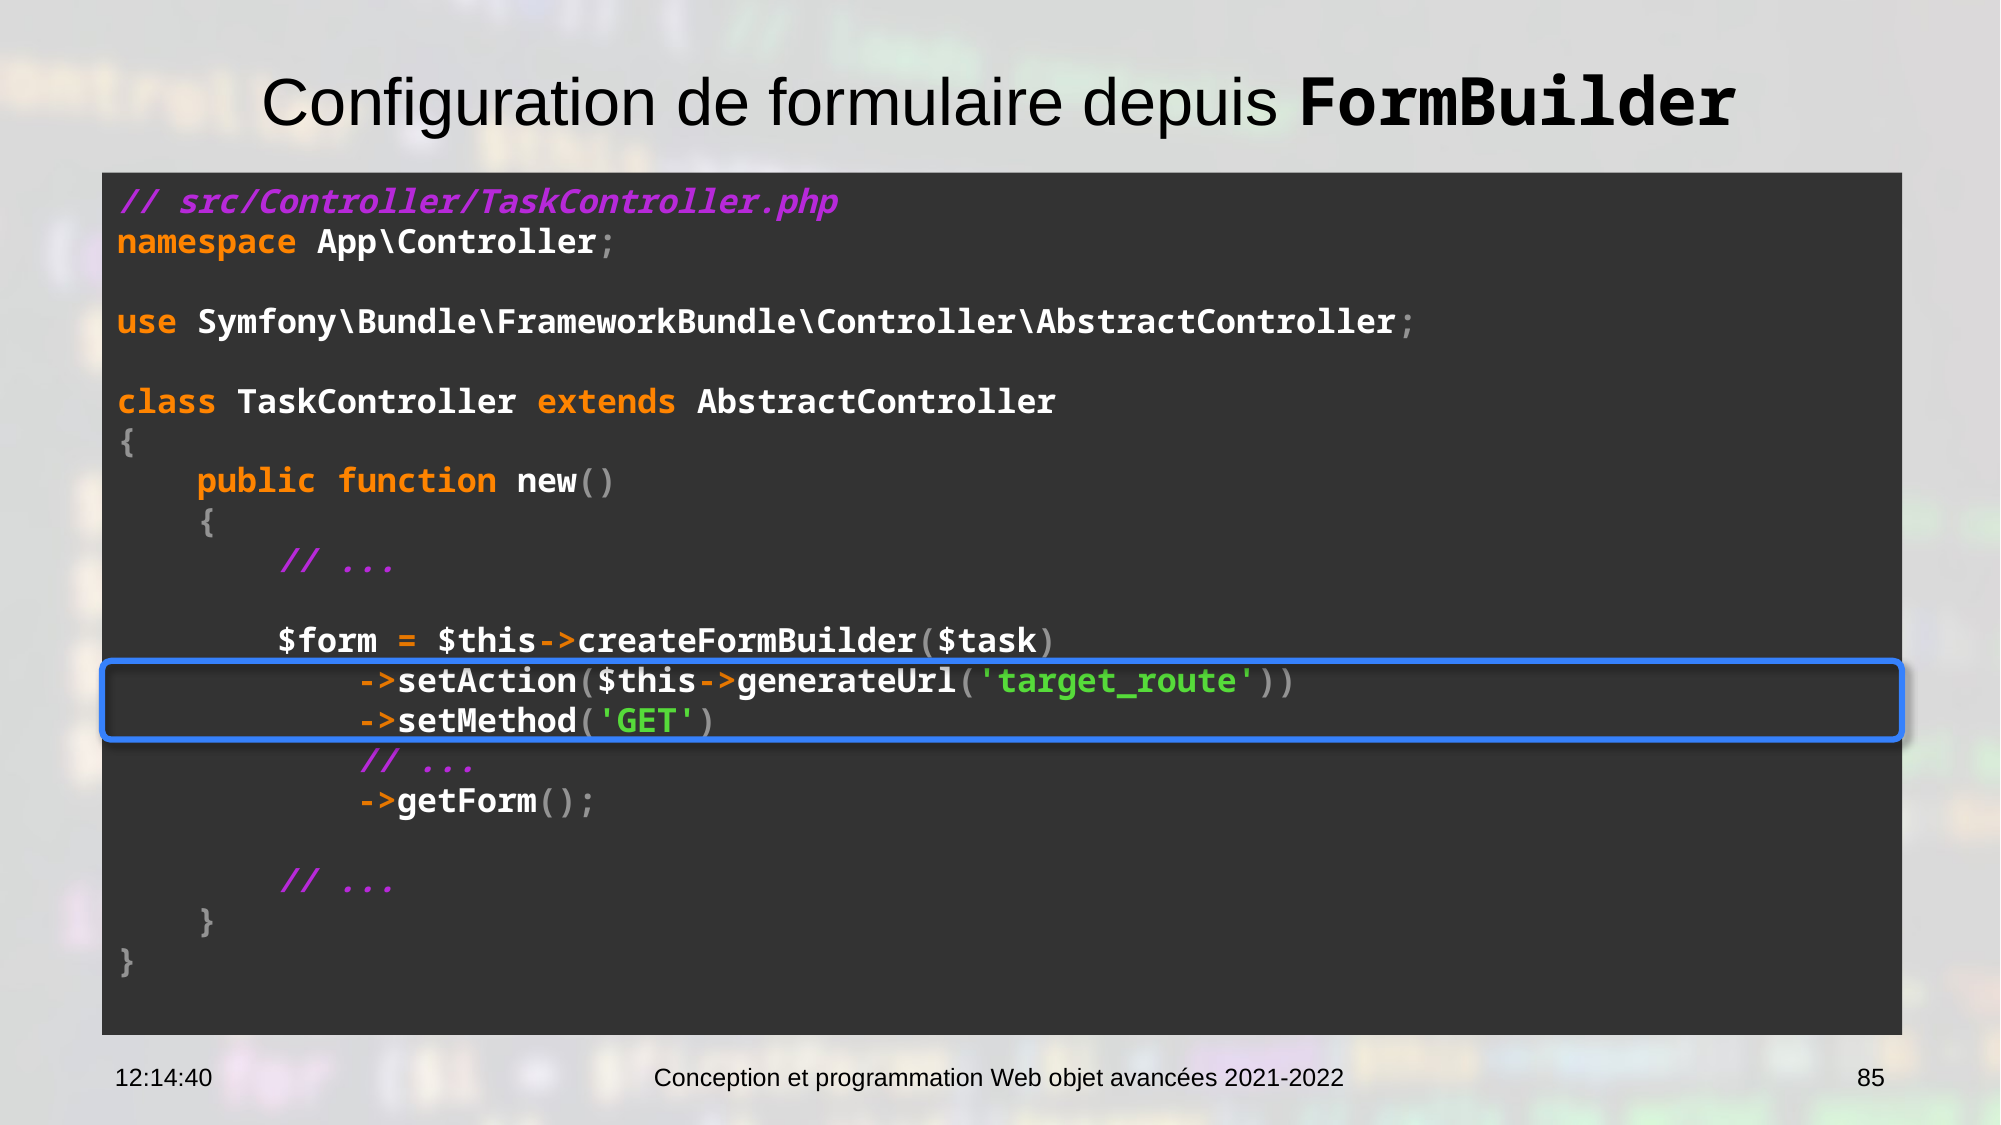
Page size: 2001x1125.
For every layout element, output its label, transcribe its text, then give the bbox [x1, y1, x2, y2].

picture [0, 0, 2001, 1125]
list // src/Controller/TaskController.php namespace App\Controller; use Symfony\Bundle\FrameworkBundle\Controller\AbstractController; class TaskController extends AbstractController { public function new() { // ... $form = $this->createFormBuilder($task) ->setAction($this->generateUrl('target_route')) ->setMethod('GET') // ... ->getForm(); // ... } } [101, 172, 1903, 666]
text_box [102, 660, 1903, 740]
title Configuration de formulaire depuis FormBuilder [99, 44, 1901, 152]
list // src/Controller/TaskController.php namespace App\Controller; use Symfony\Bundle\FrameworkBundle\Controller\AbstractController; class TaskController extends AbstractController { public function new() { // ... $form = $this->createFormBuilder($task) ->setAction($this->generateUrl('target_route')) ->setMethod('GET') // ... ->getForm(); // ... } } [101, 742, 1903, 1036]
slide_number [99, 1058, 339, 1100]
slide_number 85 [1661, 1058, 1901, 1100]
footer Conception et programmation Web objet avancées 2021-2022 [361, 1058, 1639, 1100]
